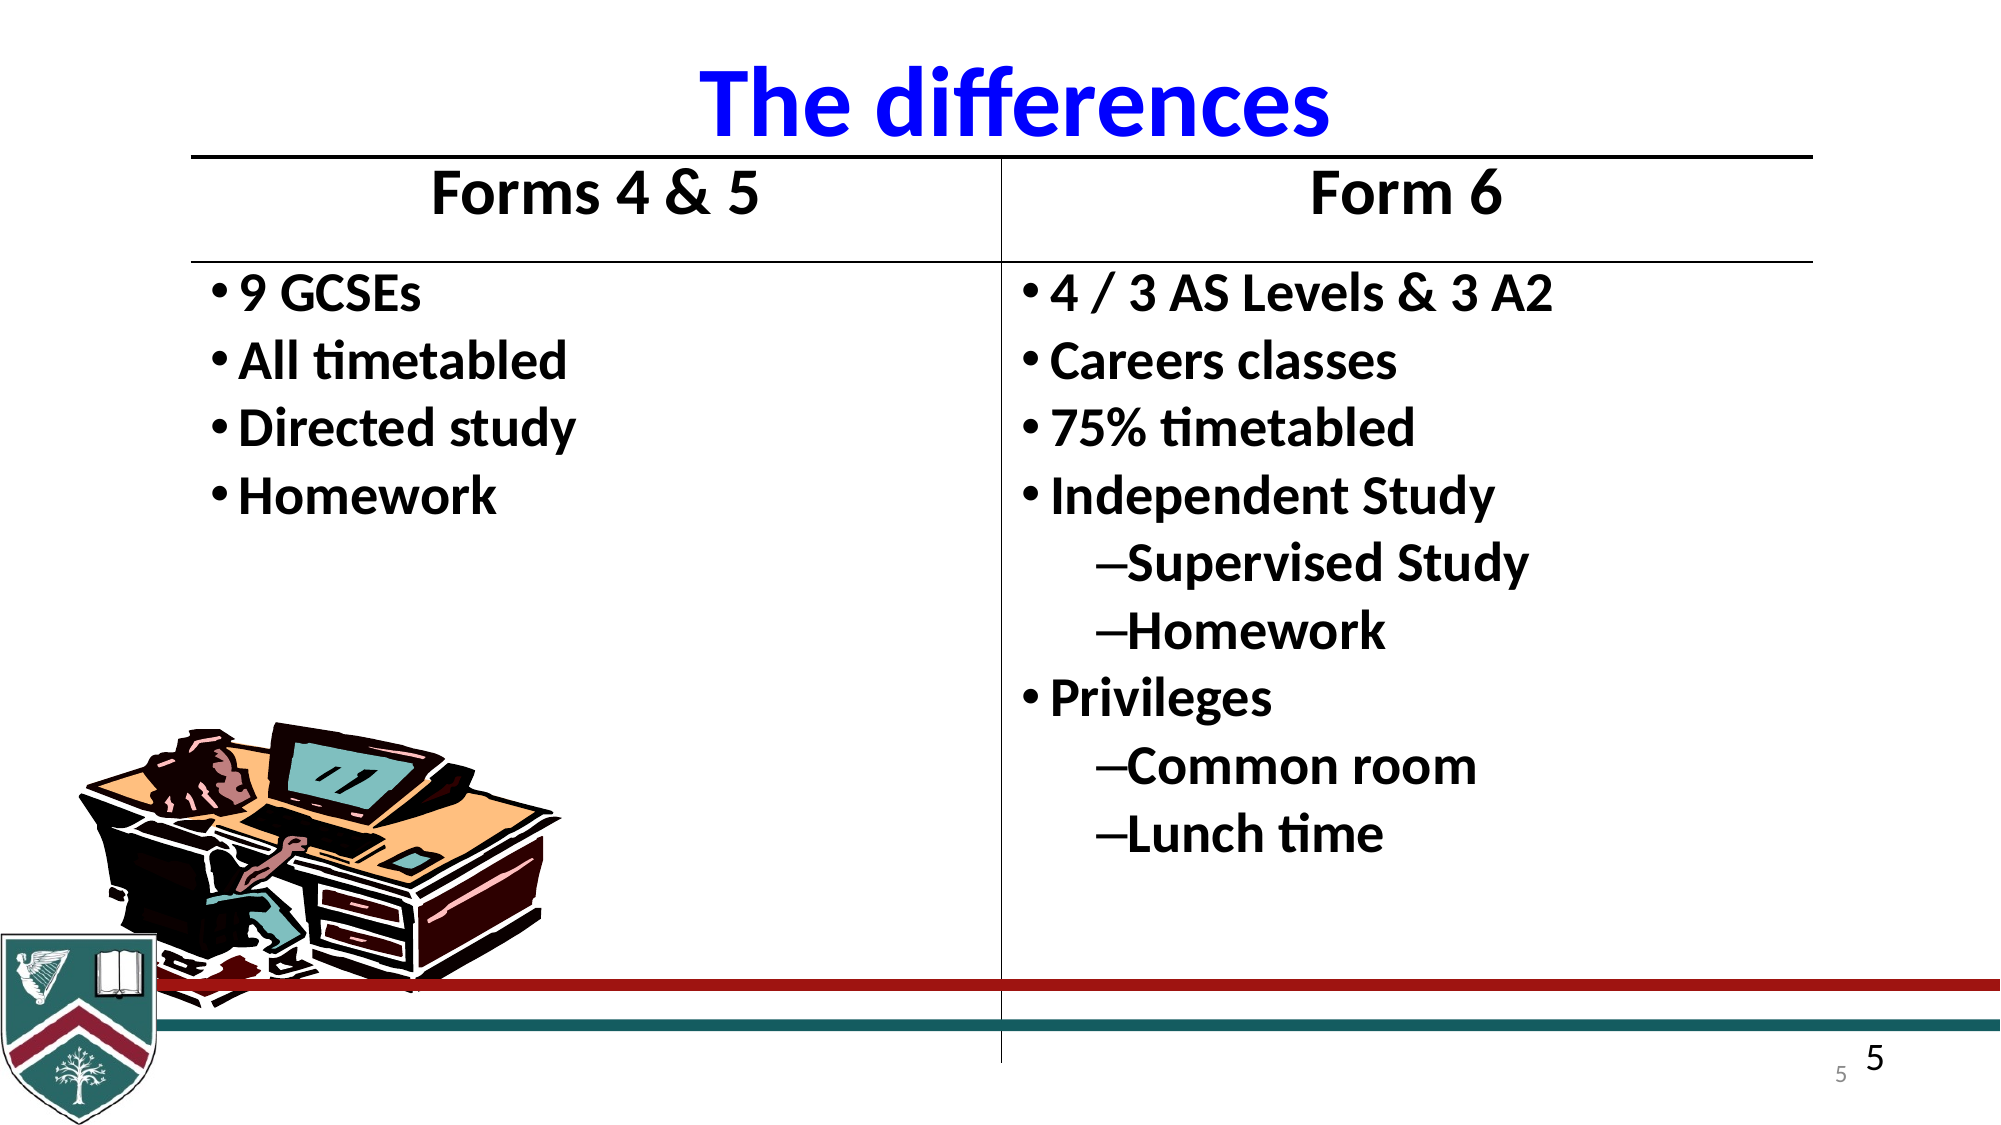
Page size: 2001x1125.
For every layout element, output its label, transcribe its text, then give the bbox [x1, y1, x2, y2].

table_header Forms 4 & 5 [191, 159, 1001, 261]
table_cell 9 GCSEs All timetabled Directed study Homework [191, 263, 1001, 933]
title The differences [165, 42, 1867, 216]
picture [78, 722, 563, 933]
table_header Form 6 [1002, 159, 1813, 261]
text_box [0, 933, 2000, 1125]
table_cell 4 / 3 AS Levels & 3 A2 Careers classes 75% timetabled Independent Study Supervised Study Homework Privileges Common room Lunch time [1002, 263, 1813, 933]
